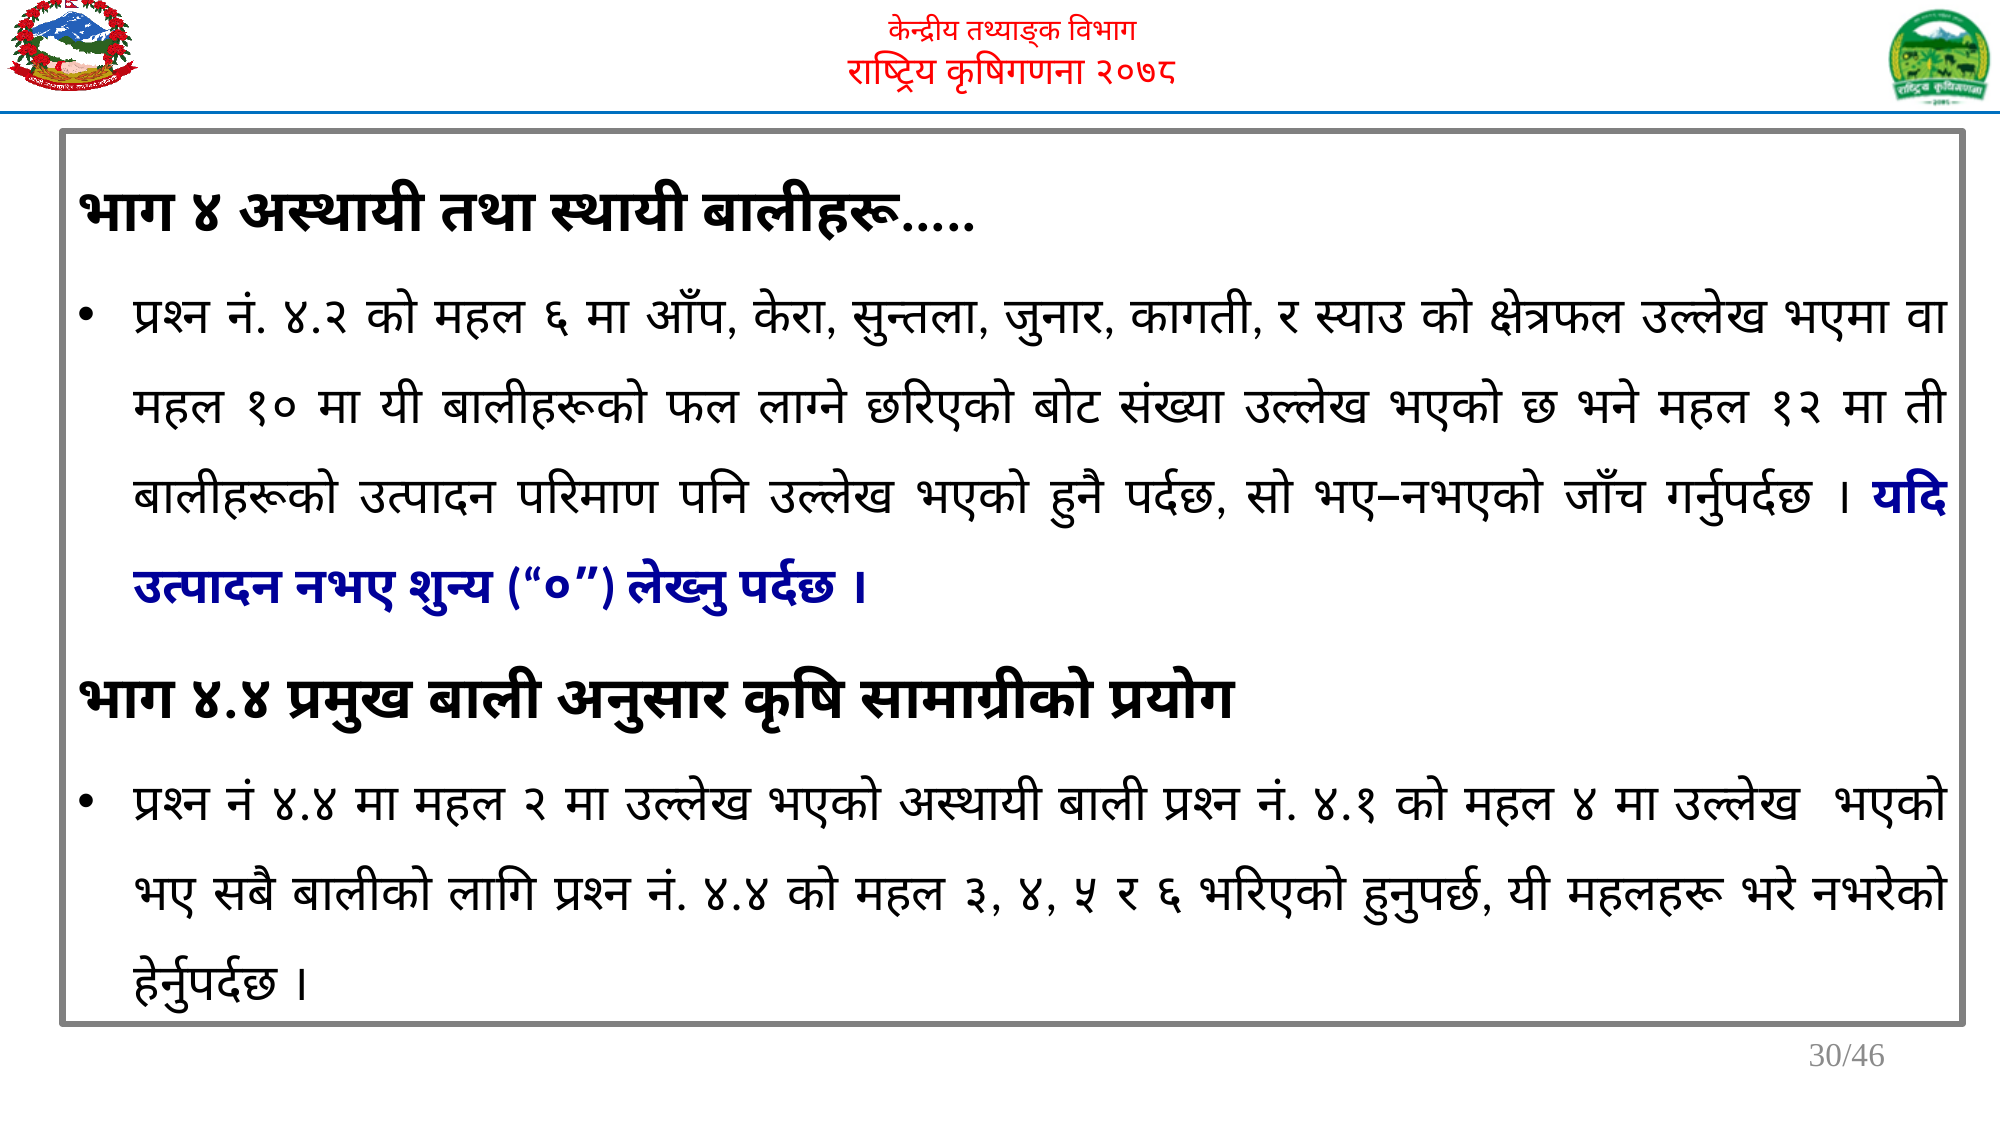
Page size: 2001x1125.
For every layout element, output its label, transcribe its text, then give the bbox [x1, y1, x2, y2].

list भाग ४ अस्थायी तथा स्थायी बालीहरू..... प्रश्न नं. ४.२ को महल ६ मा आँप, केरा, सुन्तला, जुनार, कागती, र स्याउ को क्षेत्रफल उल्लेख भएमा वा महल १० मा यी बालीहरूको फल लाग्ने छरिएको बोट संख्या उल्लेख भएको छ भने महल १२ मा ती बालीहरूको उत्पादन परिमाण पनि उल्लेख भएको हुनै पर्दछ, सो भए–नभएको जाँच गर्नुपर्दछ । यदि उत्पादन नभए शुन्य (“०”) लेख्नु पर्दछ । भाग ४.४ प्रमुख बाली अनुसार कृषि सामाग्रीको प्रयोग प्रश्न नं ४.४ मा महल २ मा उल्लेख भएको अस्थायी बाली प्रश्न नं. ४.१ को महल ४ मा उल्लेख भएको भए सबै बालीको लागि प्रश्न नं. ४.४ को महल ३, ४, ५ र ६ भरिएको हुनुपर्छ, यी महलहरू भरे नभरेको हेर्नुपर्दछ । [62, 131, 1963, 1024]
picture [1887, 4, 1993, 110]
picture [7, 0, 138, 91]
slide_number 30/46 [1433, 1023, 1900, 1084]
